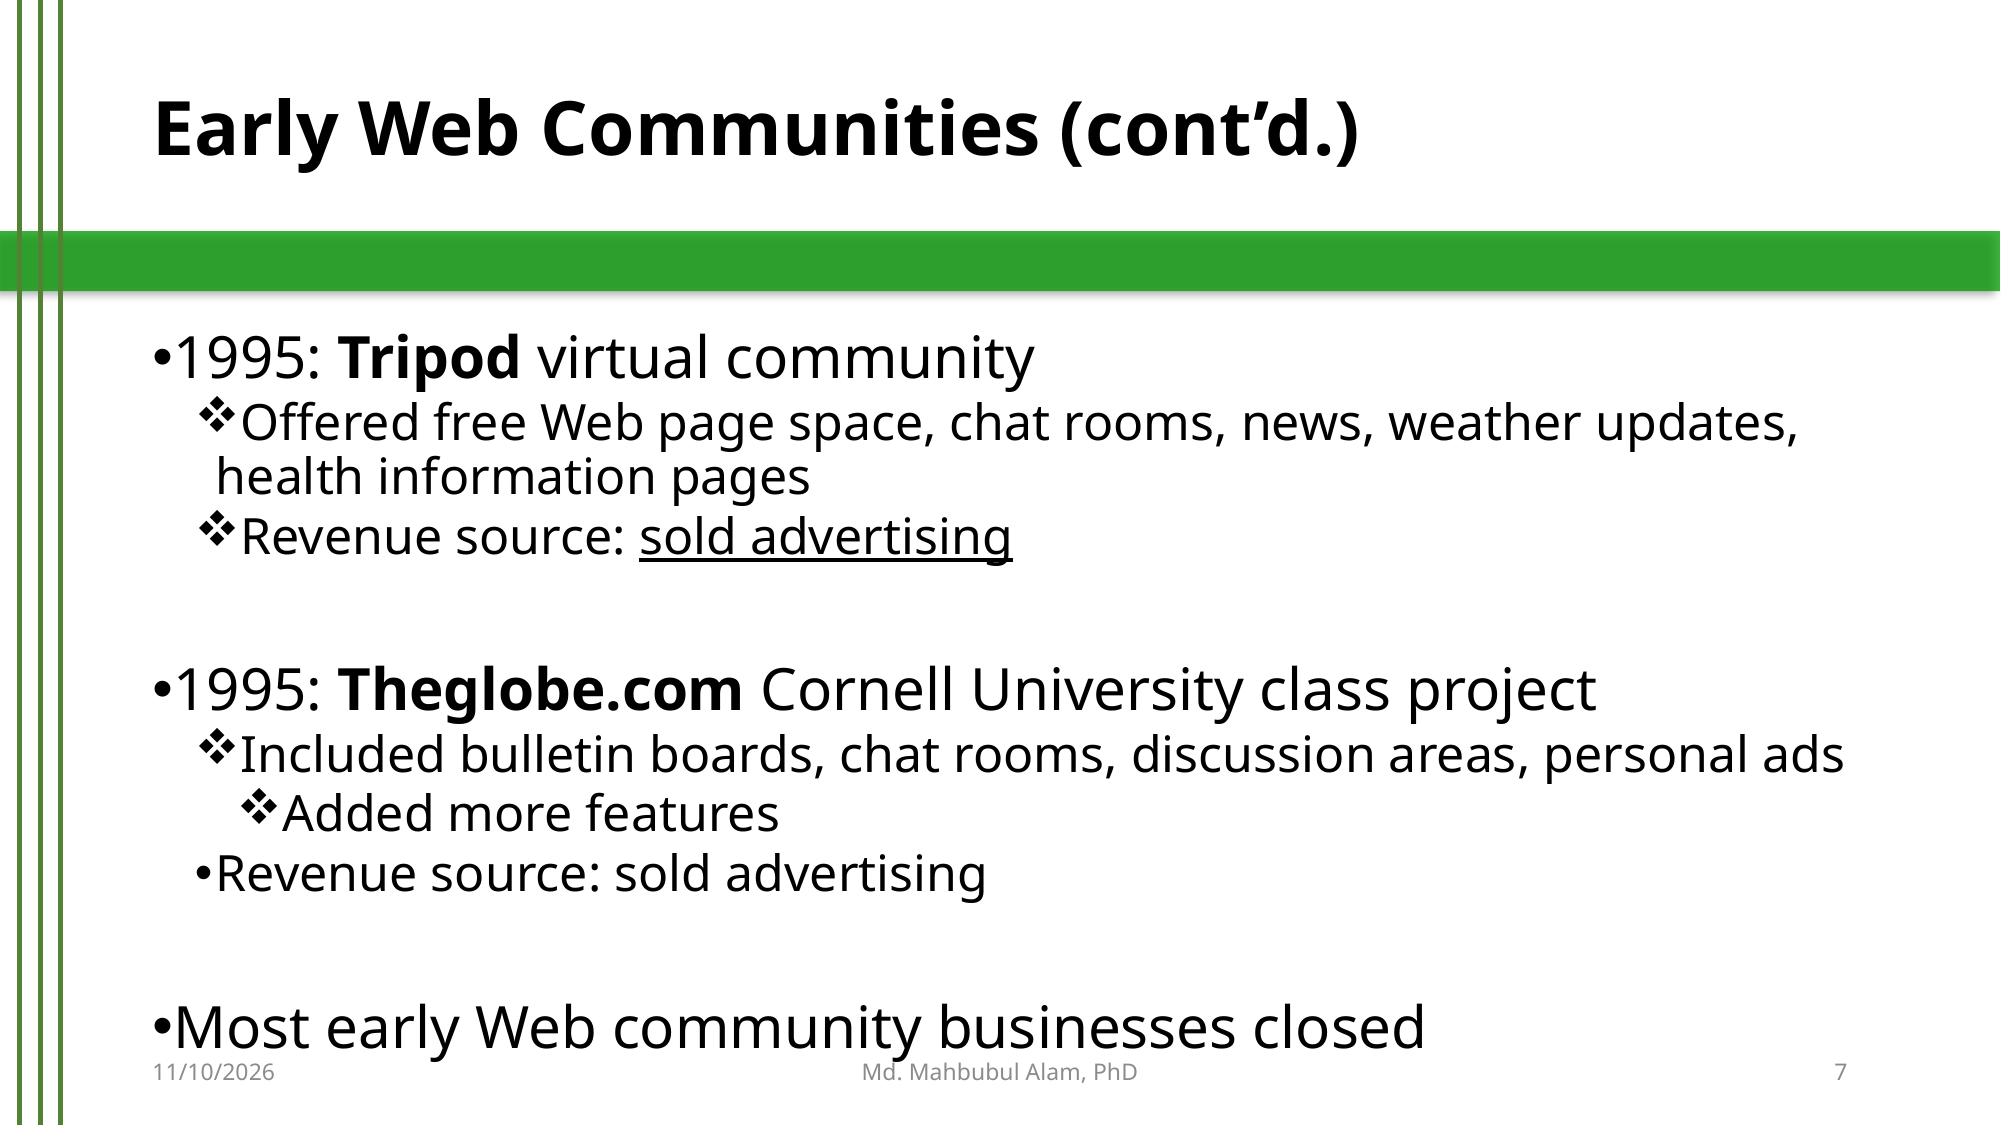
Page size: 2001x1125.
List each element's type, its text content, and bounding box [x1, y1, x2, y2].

footer Md. Mahbubul Alam, PhD [662, 1042, 1338, 1103]
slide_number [137, 1042, 588, 1103]
list 1995: Tripod virtual community Offered free Web page space, chat rooms, news, weather updates, health information pages Revenue source: sold advertising 1995: Theglobe.com Cornell University class project Included bulletin boards, chat rooms, discussion areas, personal ads Added more features Revenue source: sold advertising Most early Web community businesses closed [137, 320, 1863, 1014]
slide_number 7 [1714, 1042, 1863, 1103]
title Early Web Communities (cont’d.) [137, 59, 1842, 202]
